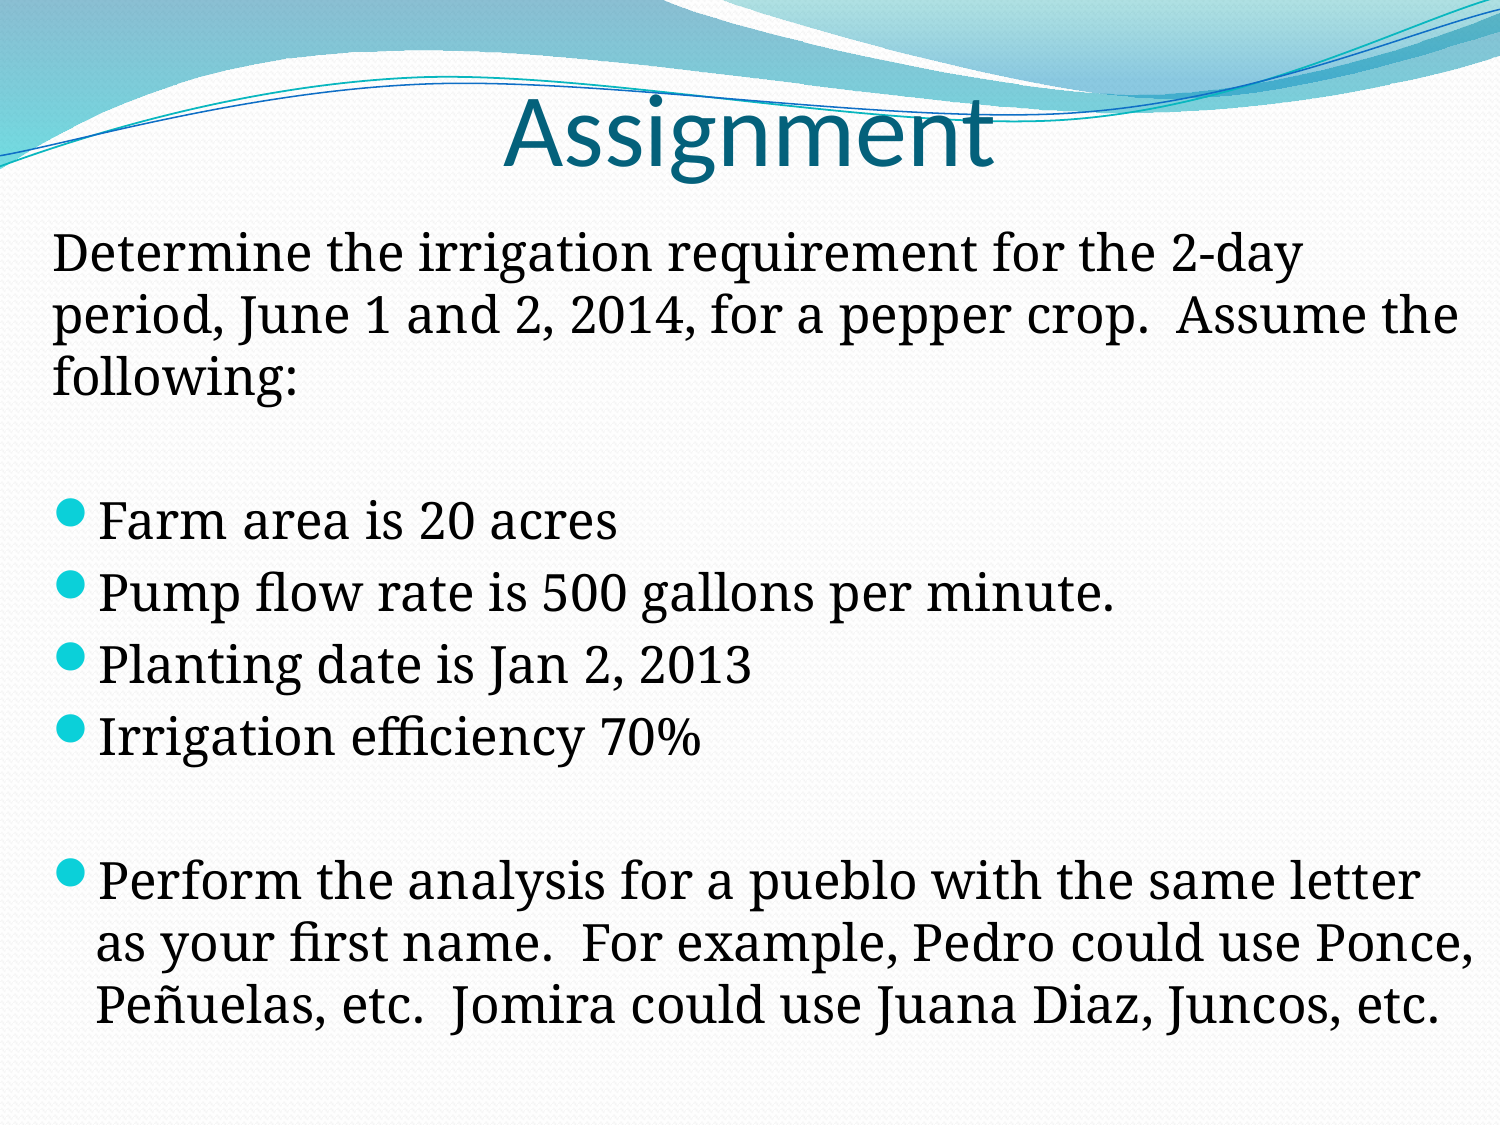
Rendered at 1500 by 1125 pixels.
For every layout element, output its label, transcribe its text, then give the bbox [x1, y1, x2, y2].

list Determine the irrigation requirement for the 2-day period, June 1 and 2, 2014, for a pepper crop. Assume the following: Farm area is 20 acres Pump flow rate is 500 gallons per minute. Planting date is Jan 2, 2013 Irrigation efficiency 70% Perform the analysis for a pueblo with the same letter as your first name. For example, Pedro could use Ponce, Peñuelas, etc. Jomira could use Juana Diaz, Juncos, etc. [37, 212, 1500, 1063]
title Assignment [75, 0, 1425, 188]
